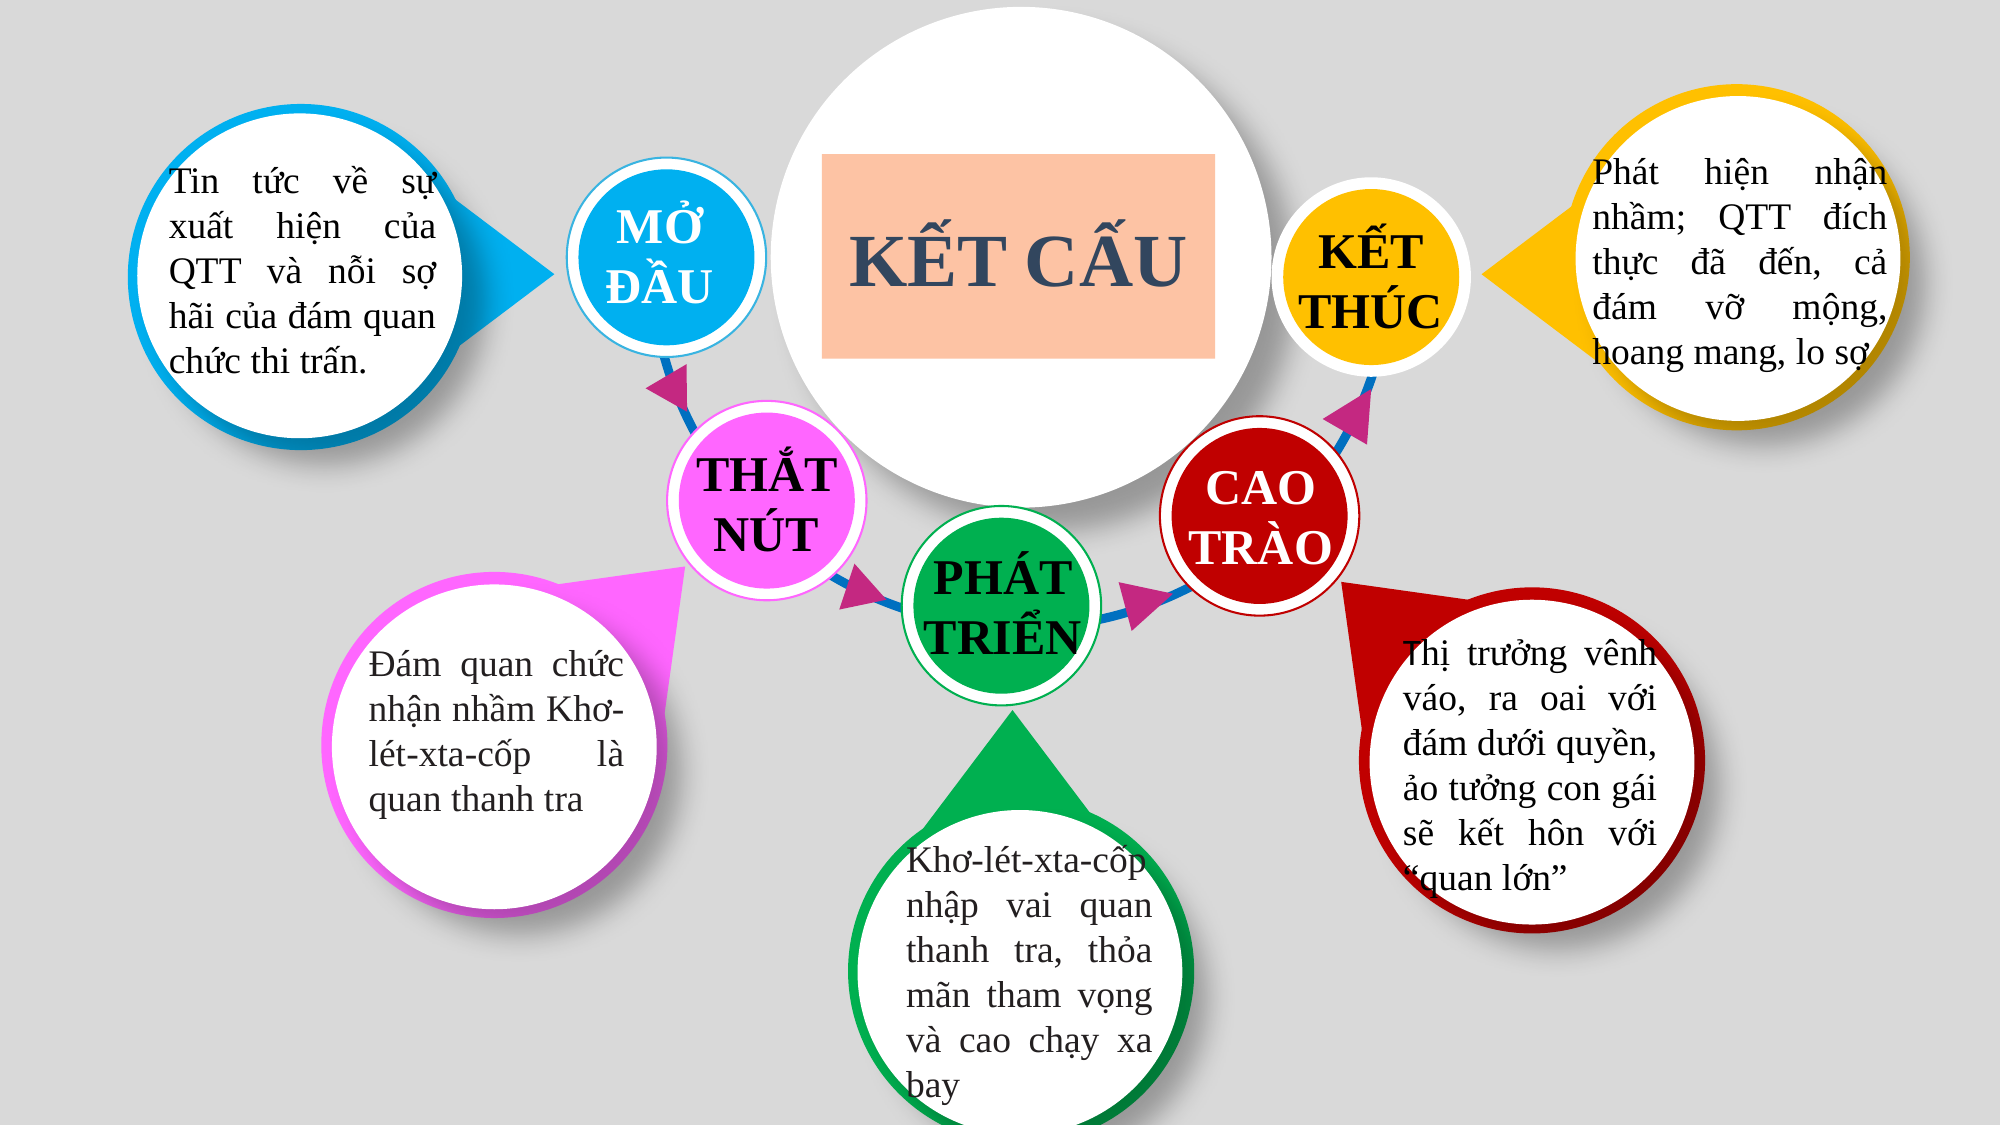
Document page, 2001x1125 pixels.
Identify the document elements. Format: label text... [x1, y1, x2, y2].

text_box [769, 5, 1271, 434]
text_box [1271, 84, 1910, 431]
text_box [278, 434, 1195, 1125]
text_box KẾT CẤU [821, 153, 1216, 360]
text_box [1161, 337, 1673, 977]
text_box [127, 103, 767, 451]
